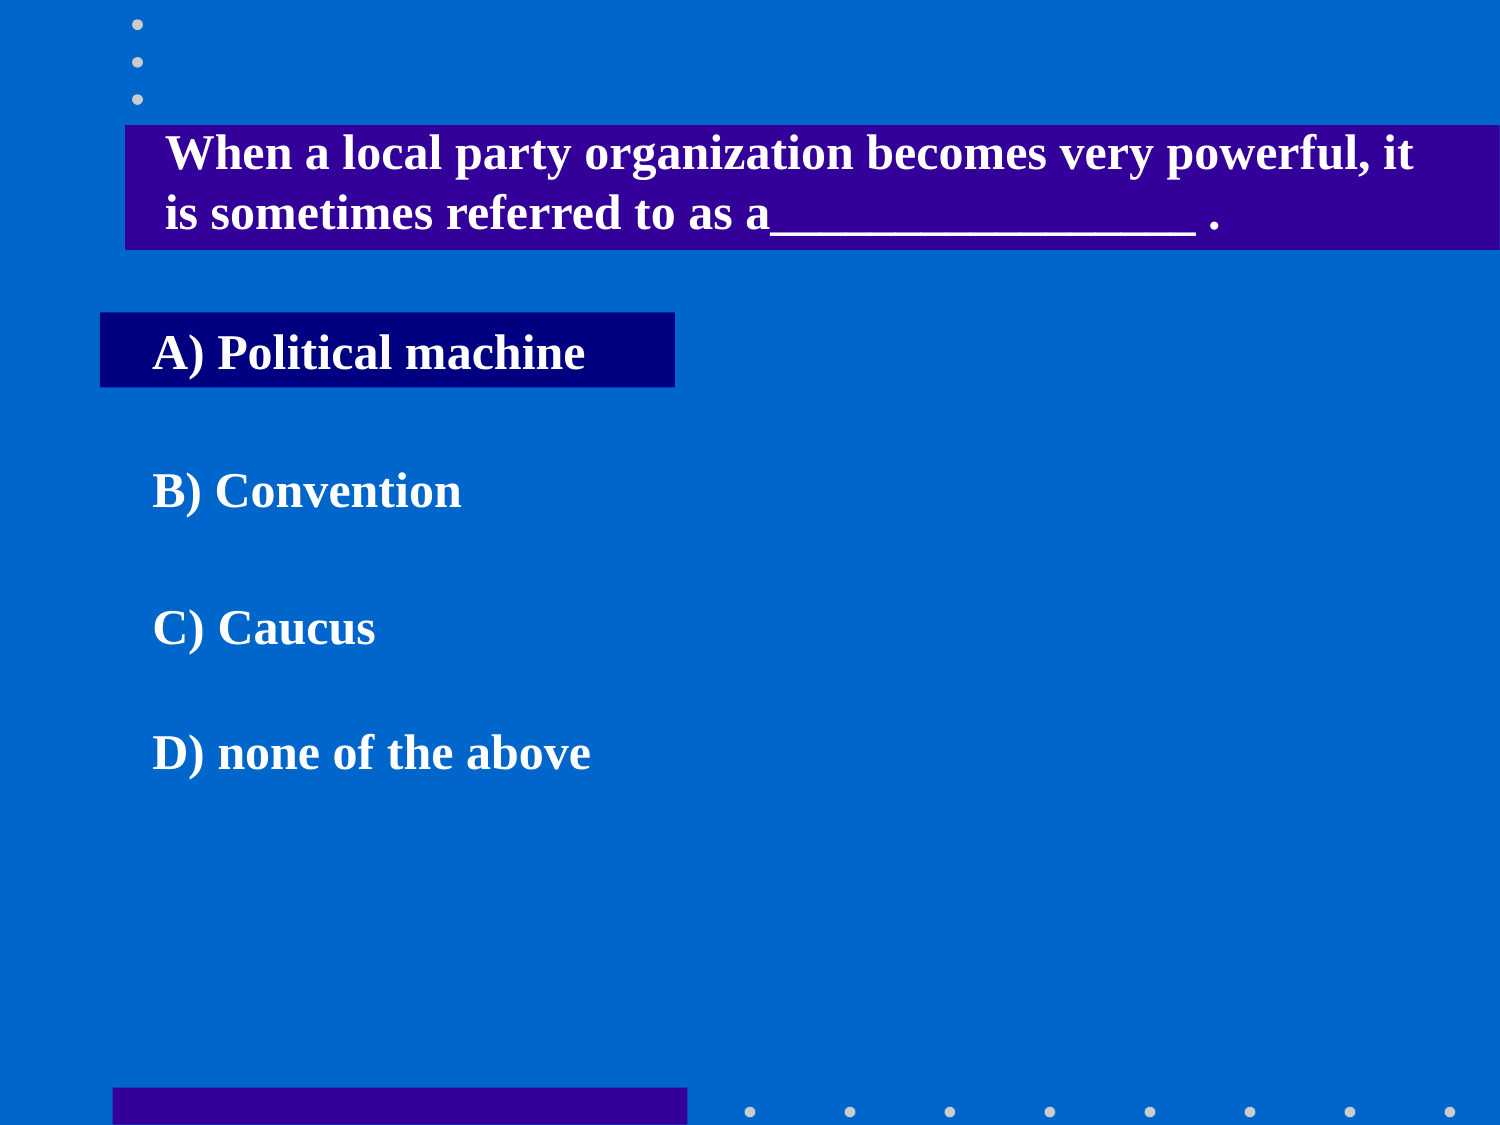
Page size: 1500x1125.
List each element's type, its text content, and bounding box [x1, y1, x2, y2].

text_box [99, 312, 137, 388]
text_box D) none of the above [137, 712, 625, 788]
text_box B) Convention [137, 449, 700, 525]
text_box A) Political machine [137, 312, 675, 388]
text_box C) Caucus [137, 587, 688, 663]
text_box When a local party organization becomes very powerful, it is sometimes referred to as a_________________ . [149, 112, 1438, 248]
